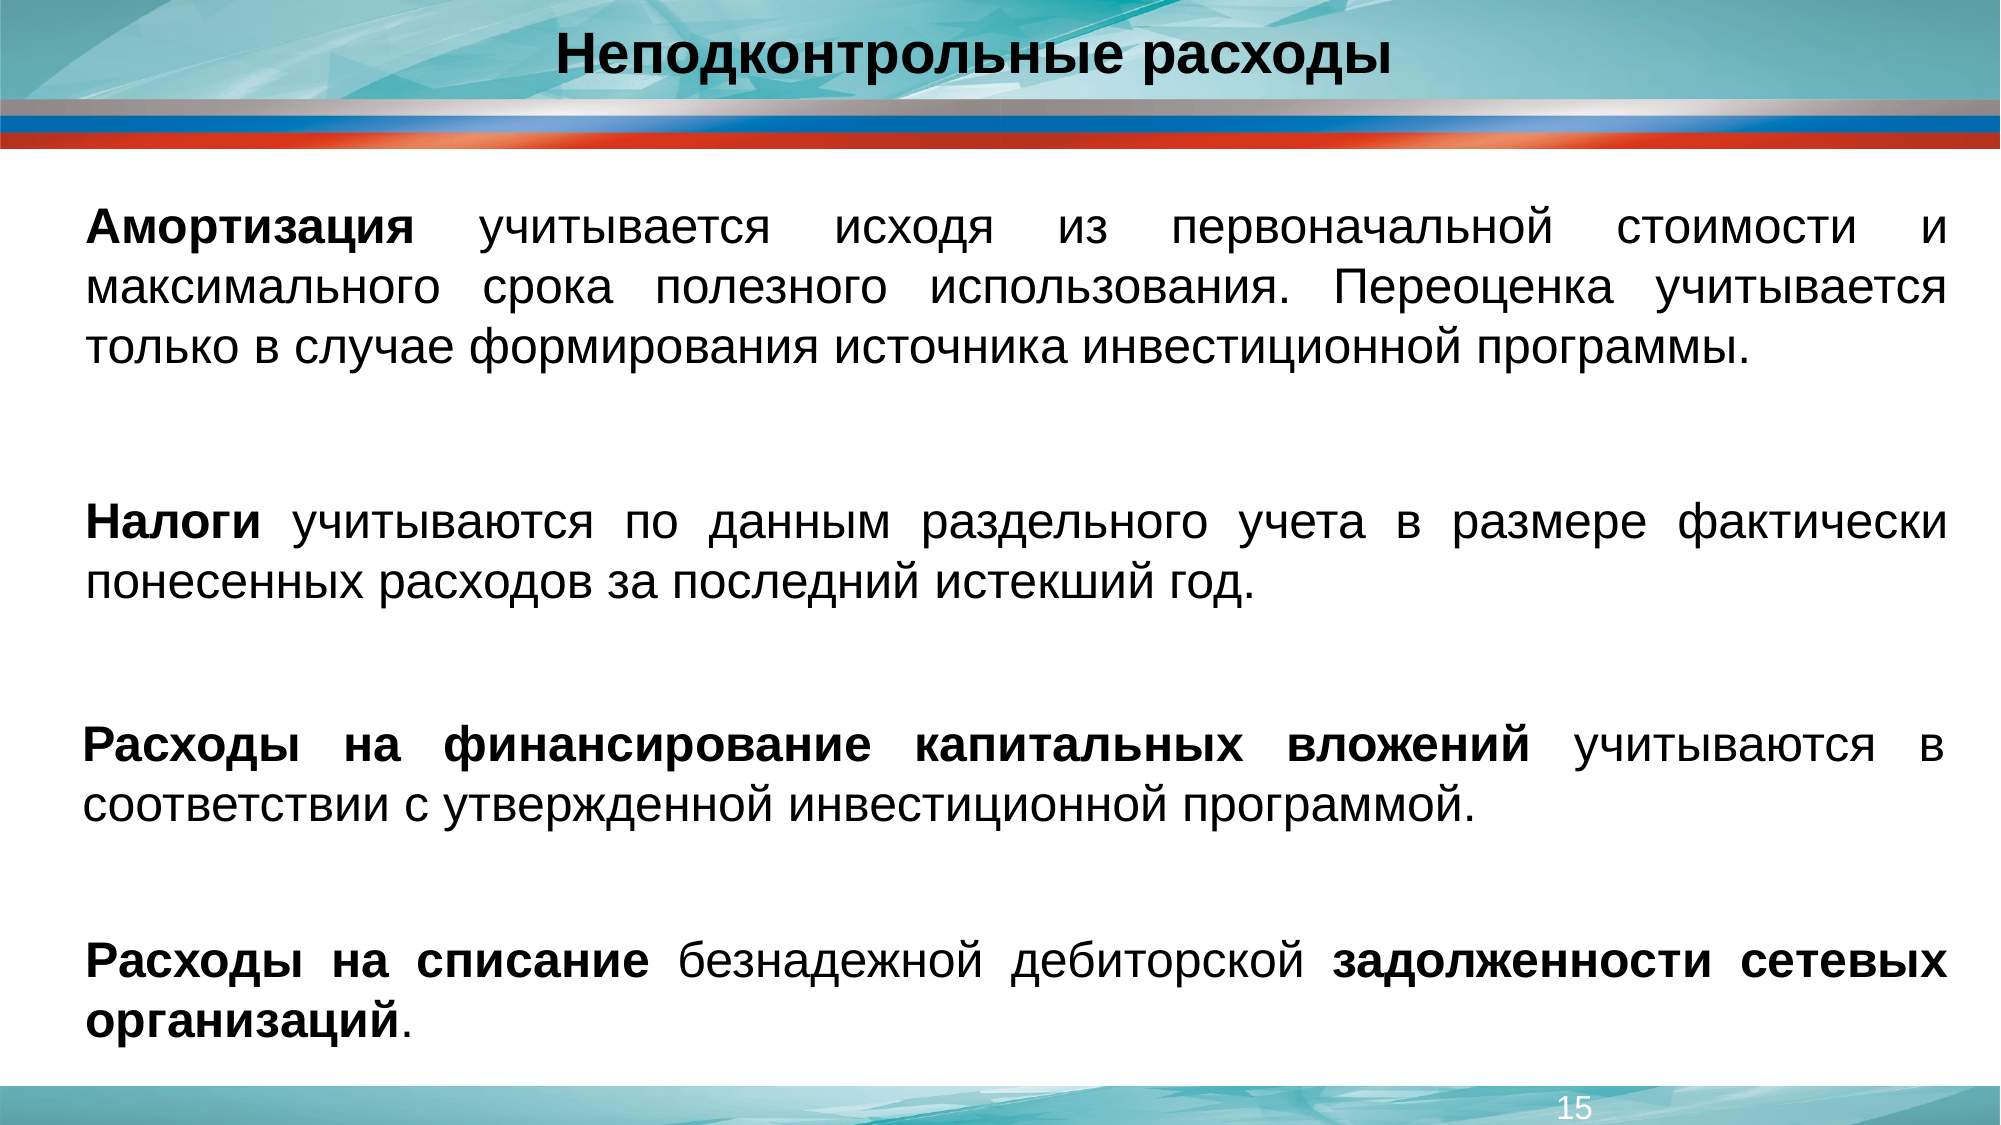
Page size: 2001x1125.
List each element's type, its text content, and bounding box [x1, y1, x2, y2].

text_box Расходы на финансирование капитальных вложений учитываются в соответствии с утвержденной инвестиционной программой. [67, 704, 1961, 839]
picture [0, 0, 2000, 149]
text_box Амортизация учитывается исходя из первоначальной стоимости и максимального срока полезного использования. Переоценка учитывается только в случае формирования источника инвестиционной программы. [70, 186, 1964, 381]
text_box Неподконтрольные расходы [541, 7, 1409, 93]
text_box Налоги учитываются по данным раздельного учета в размере фактически понесенных расходов за последний истекший год. [70, 480, 1964, 616]
picture [0, 1086, 1541, 1125]
text_box Расходы на списание безнадежной дебиторской задолженности сетевых организаций. [70, 919, 1964, 1055]
text_box 15 [1541, 1079, 2000, 1125]
